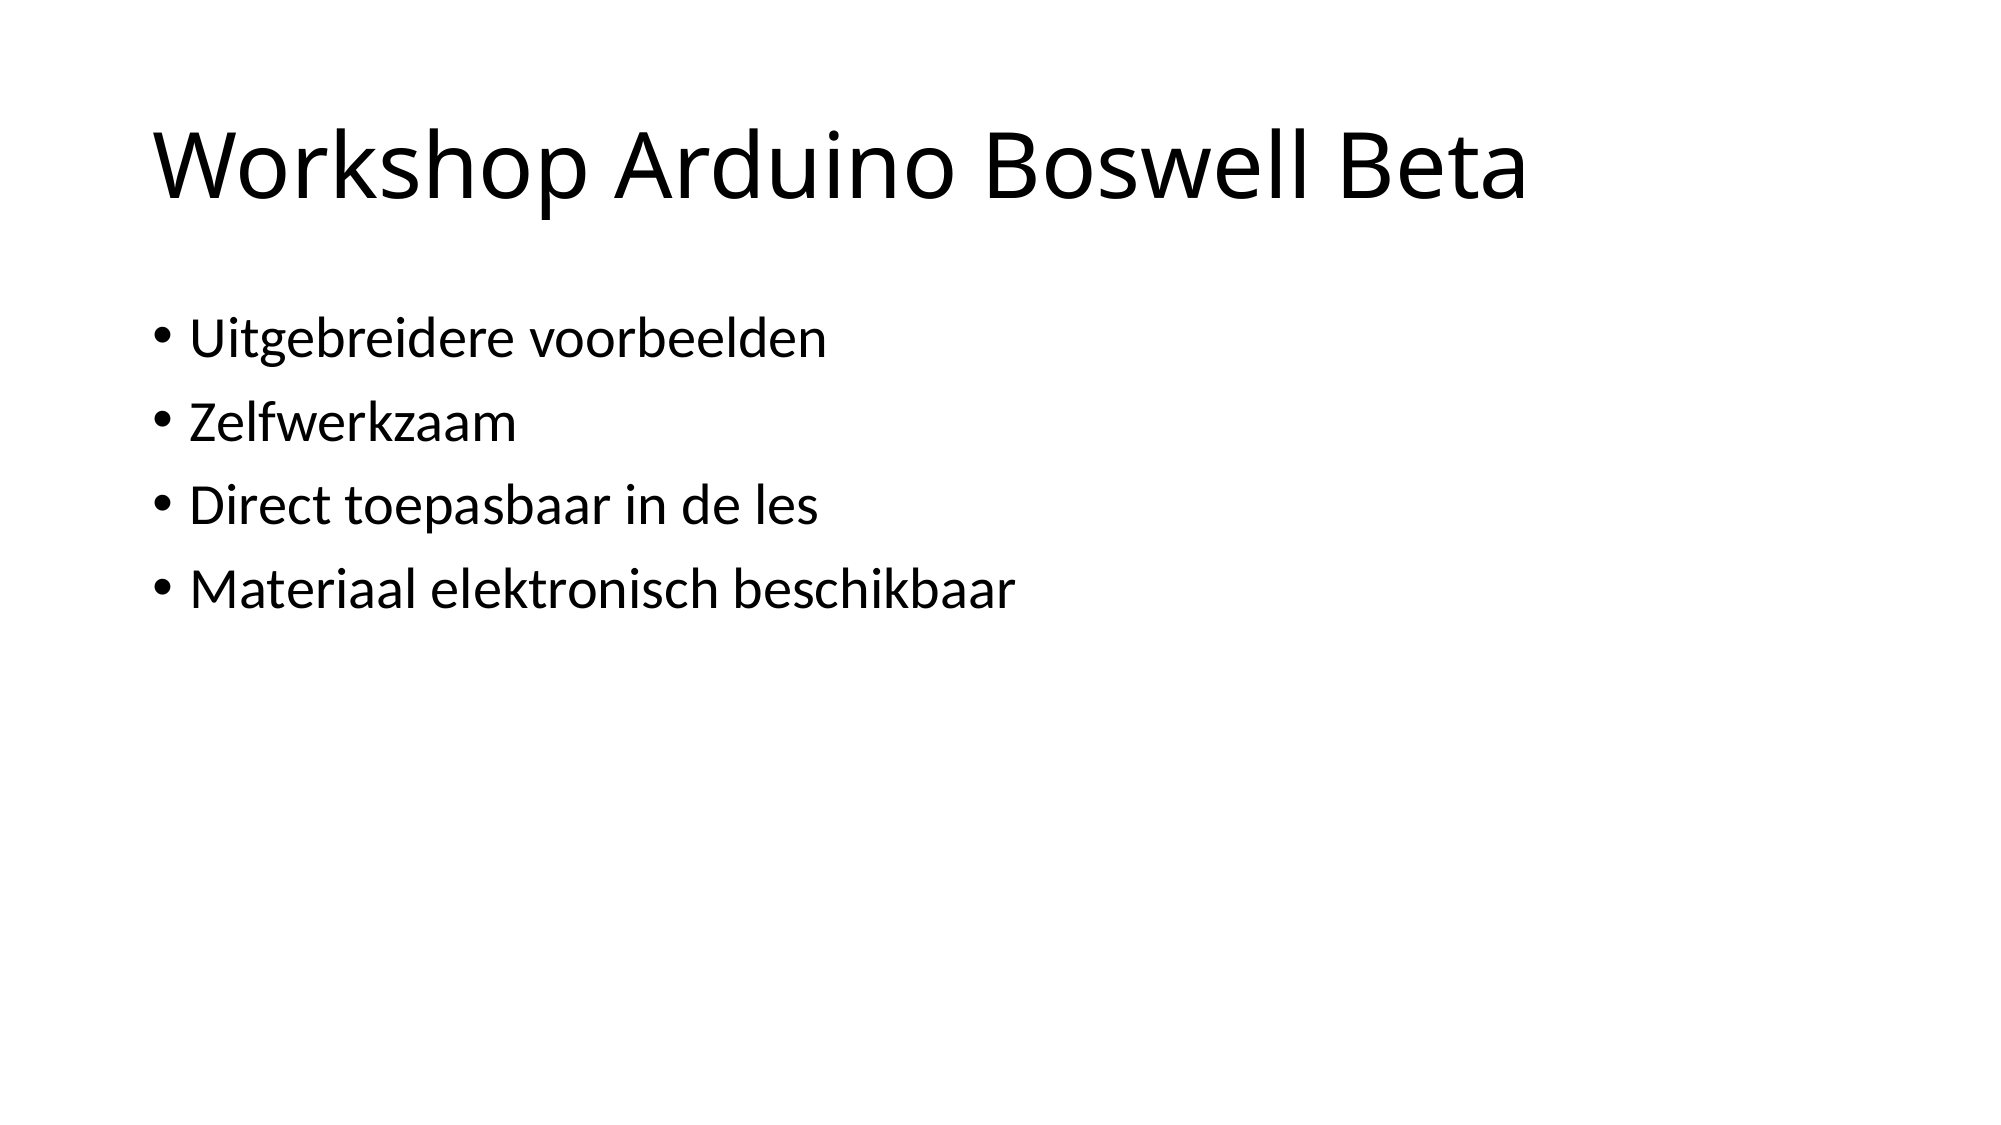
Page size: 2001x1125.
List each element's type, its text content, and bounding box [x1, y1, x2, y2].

title Workshop Arduino Boswell Beta [137, 59, 1863, 278]
list Uitgebreidere voorbeelden Zelfwerkzaam Direct toepasbaar in de les Materiaal elektronisch beschikbaar [137, 299, 1863, 1014]
